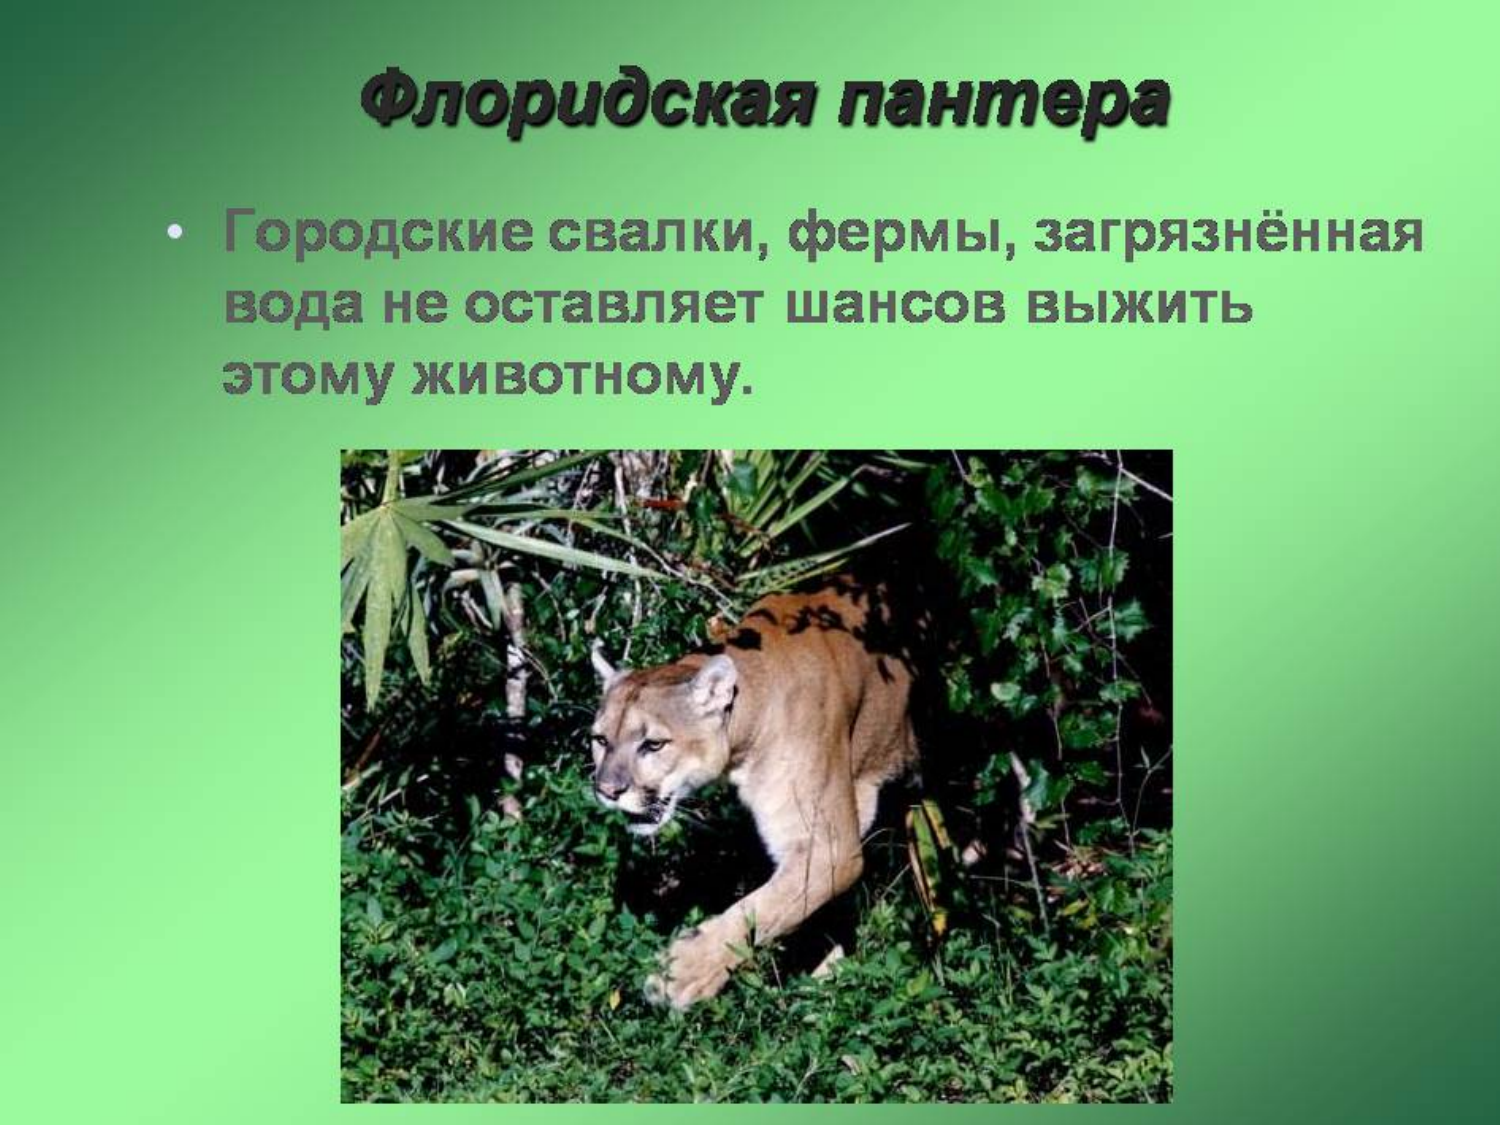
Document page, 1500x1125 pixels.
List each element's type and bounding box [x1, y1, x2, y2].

list [0, 0, 1500, 1125]
